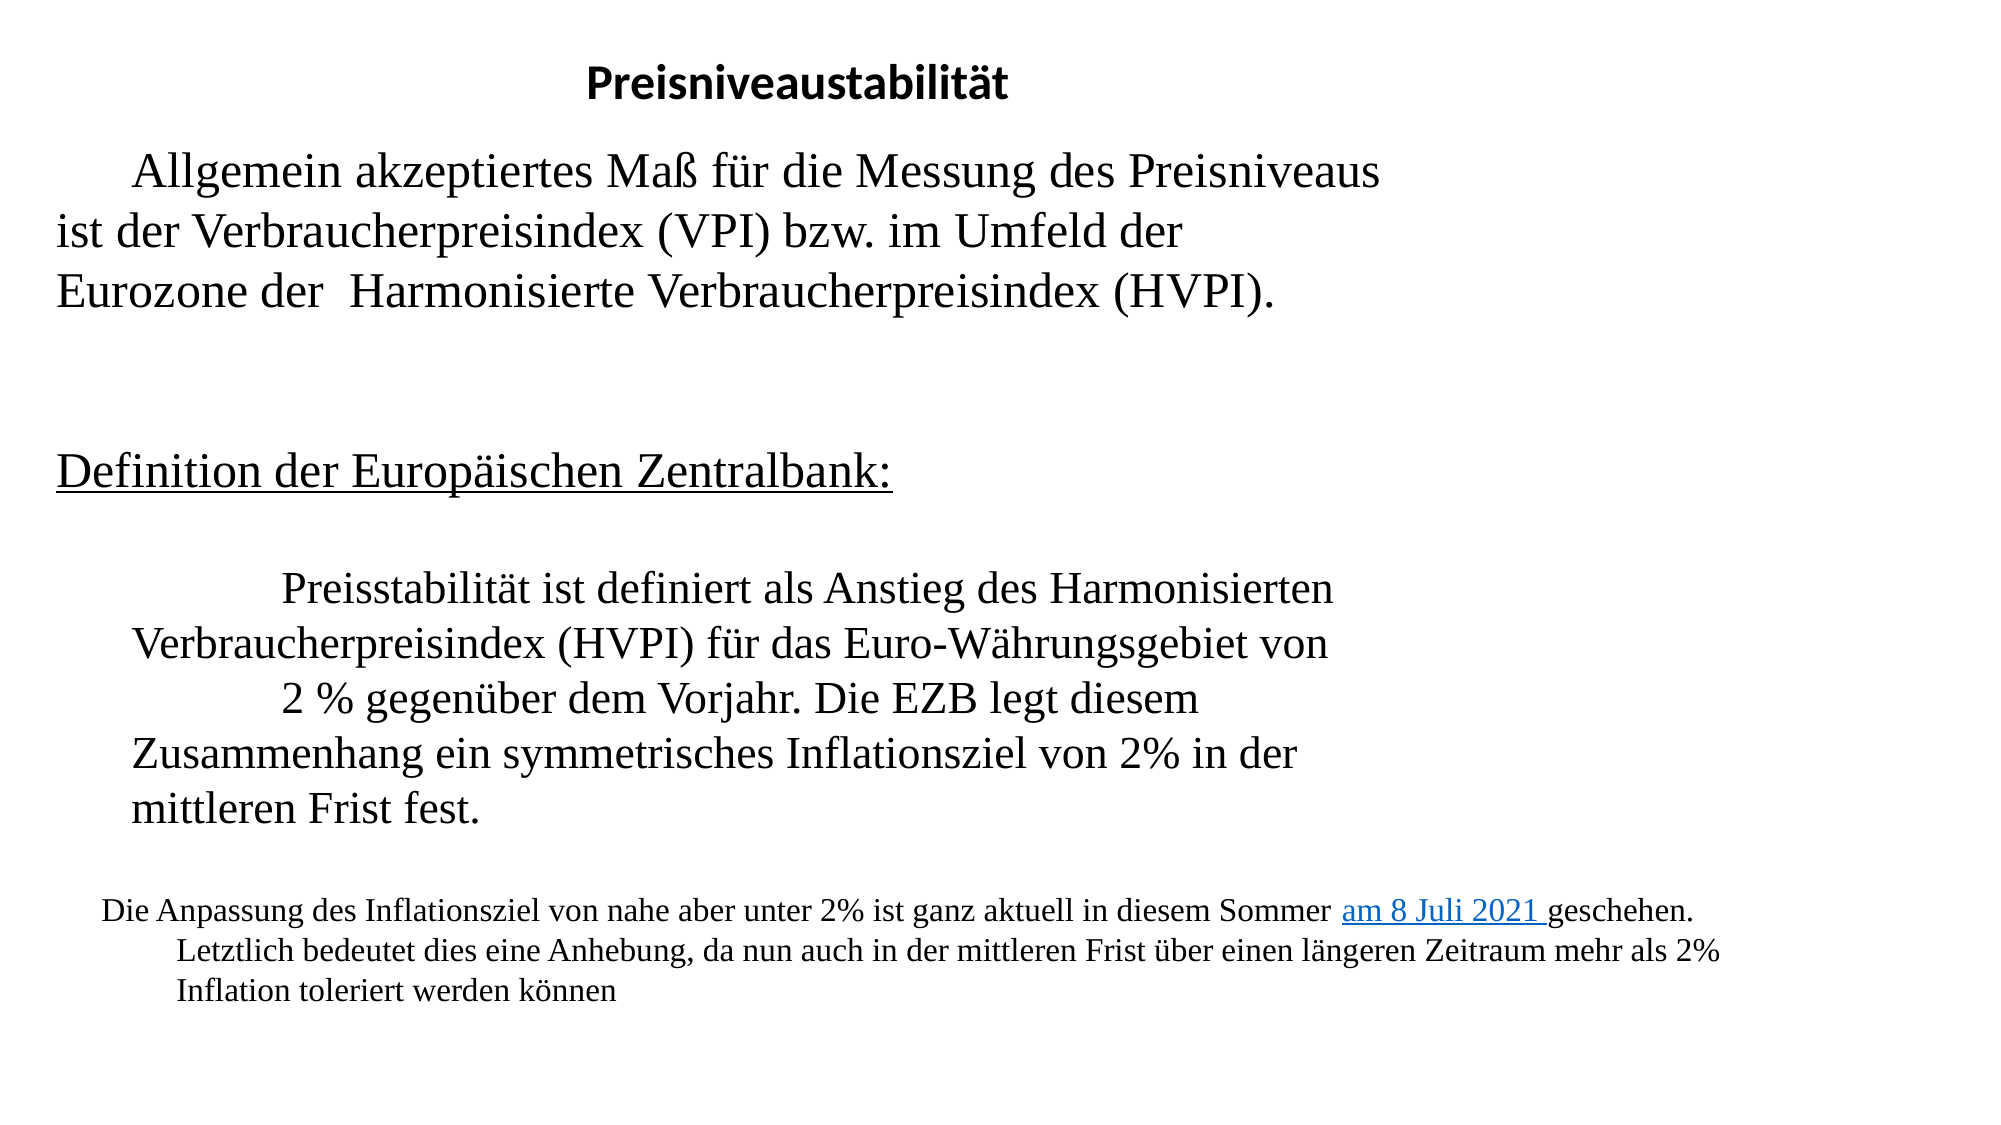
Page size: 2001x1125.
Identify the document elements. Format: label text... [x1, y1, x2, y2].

text_box Preisniveaustabilität [571, 41, 1524, 118]
text_box Die Anpassung des Inflationsziel von nahe aber unter 2% ist ganz aktuell in diesem Sommer am 8 Juli 2021 geschehen. Letztlich bedeutet dies eine Anhebung, da nun auch in der mittleren Frist über einen längeren Zeitraum mehr als 2% Inflation toleriert werden können [86, 880, 1819, 1016]
text_box Allgemein akzeptiertes Maß für die Messung des Preisniveaus ist der Verbraucherpreisindex (VPI) bzw. im Umfeld der Eurozone der Harmonisierte Verbraucherpreisindex (HVPI). Definition der Europäischen Zentralbank: Preisstabilität ist definiert als Anstieg des Harmonisierten Verbraucherpreisindex (HVPI) für das Euro-Währungsgebiet von 2 % gegenüber dem Vorjahr. Die EZB legt diesem Zusammenhang ein symmetrisches Inflationsziel von 2% in der mittleren Frist fest. [41, 129, 1437, 891]
